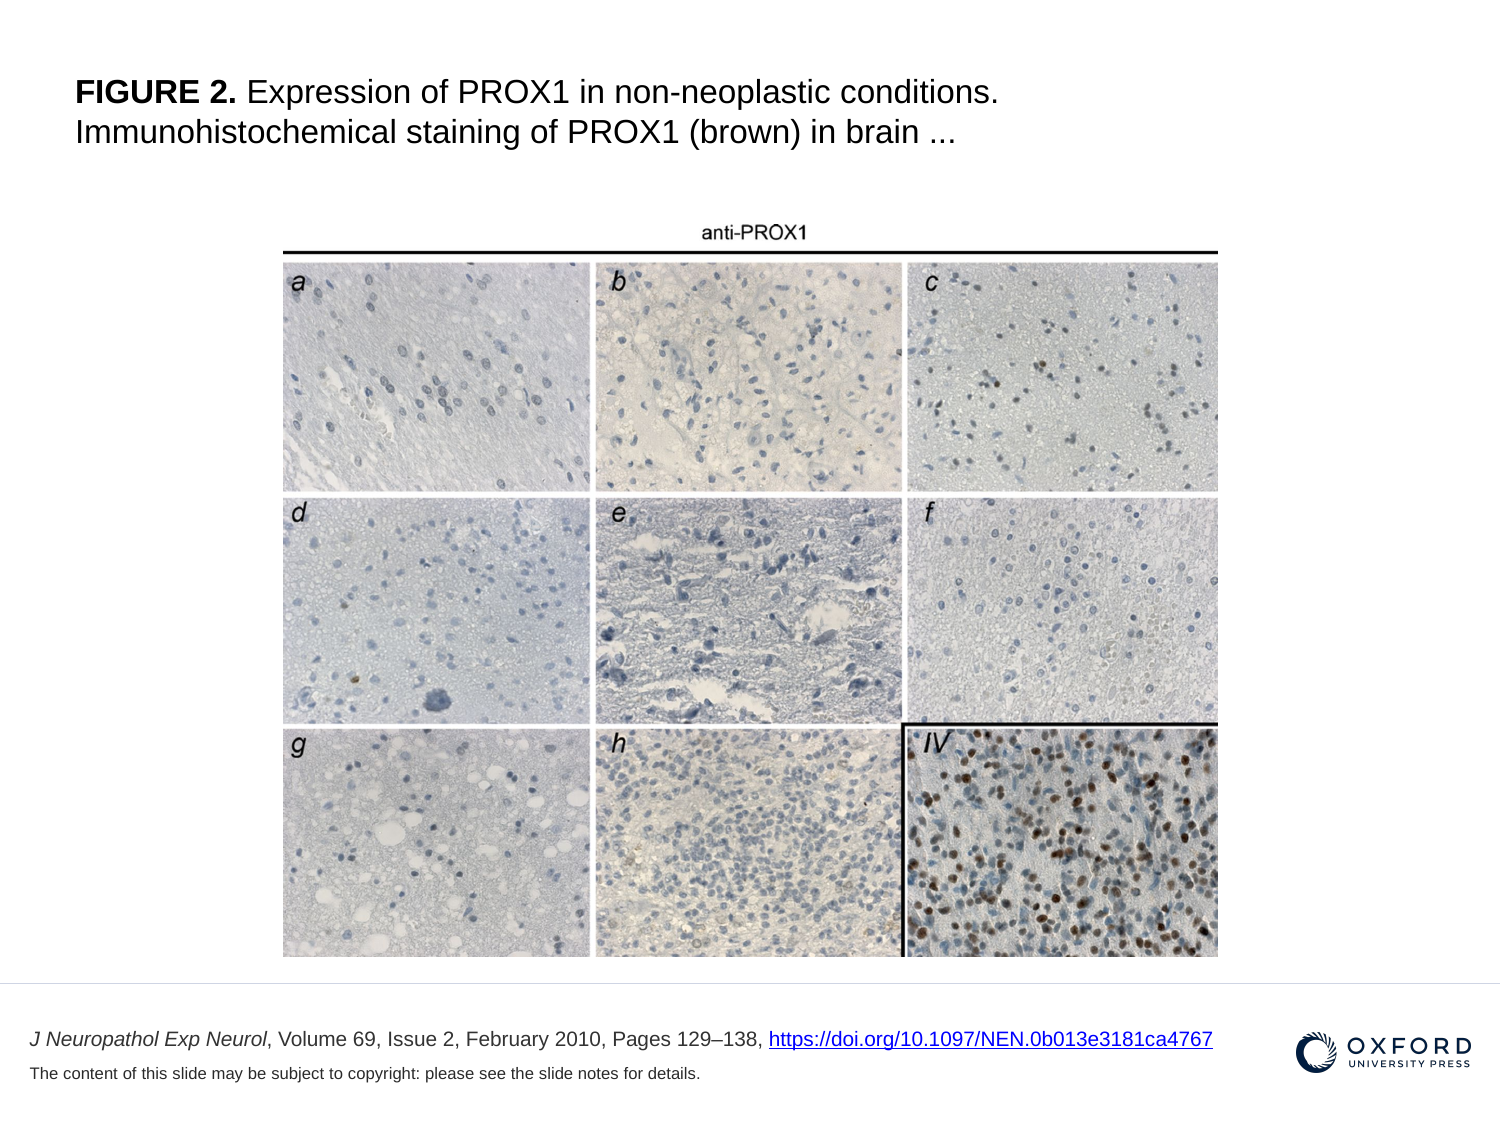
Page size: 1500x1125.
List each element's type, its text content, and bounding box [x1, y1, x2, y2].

title FIGURE 2. Expression of PROX1 in non-neoplastic conditions. Immunohistochemical staining of PROX1 (brown) in brain ... [75, 69, 1078, 171]
picture [283, 224, 1218, 957]
footer J Neuropathol Exp Neurol, Volume 69, Issue 2, February 2010, Pages 129–138, https://doi.org/10.1097/NEN.0b013e3181ca4767 The content of this slide may be subject to copyright: please see the slide notes for details. [0, 983, 1260, 1125]
picture [1296, 1032, 1471, 1073]
